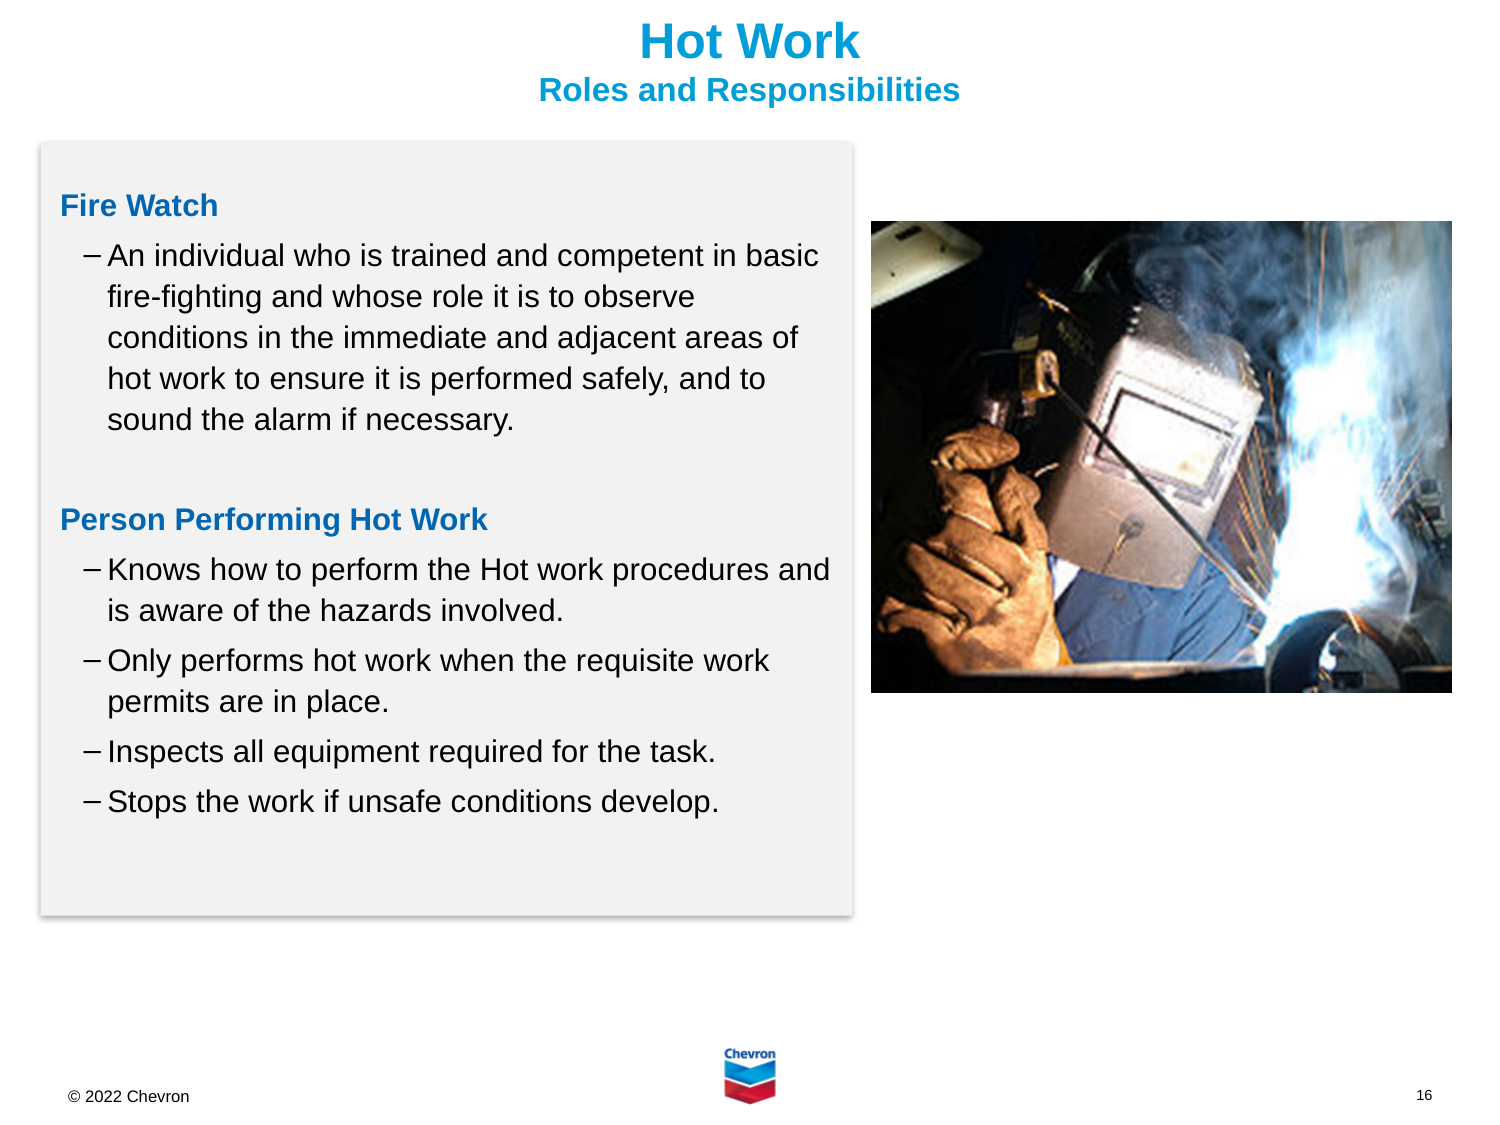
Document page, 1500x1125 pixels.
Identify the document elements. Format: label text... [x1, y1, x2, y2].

picture [871, 221, 1452, 693]
text_box [40, 142, 853, 916]
list Fire Watch An individual who is trained and competent in basic fire-fighting and whose role it is to observe conditions in the immediate and adjacent areas of hot work to ensure it is performed safely, and to sound the alarm if necessary. Person Performing Hot Work Knows how to perform the Hot work procedures and is aware of the hazards involved. Only performs hot work when the requisite work permits are in place. Inspects all equipment required for the task. Stops the work if unsafe conditions develop. [60, 181, 834, 841]
text_box Hot Work Roles and Responsibilities [67, 1, 1433, 143]
picture [708, 1032, 792, 1121]
